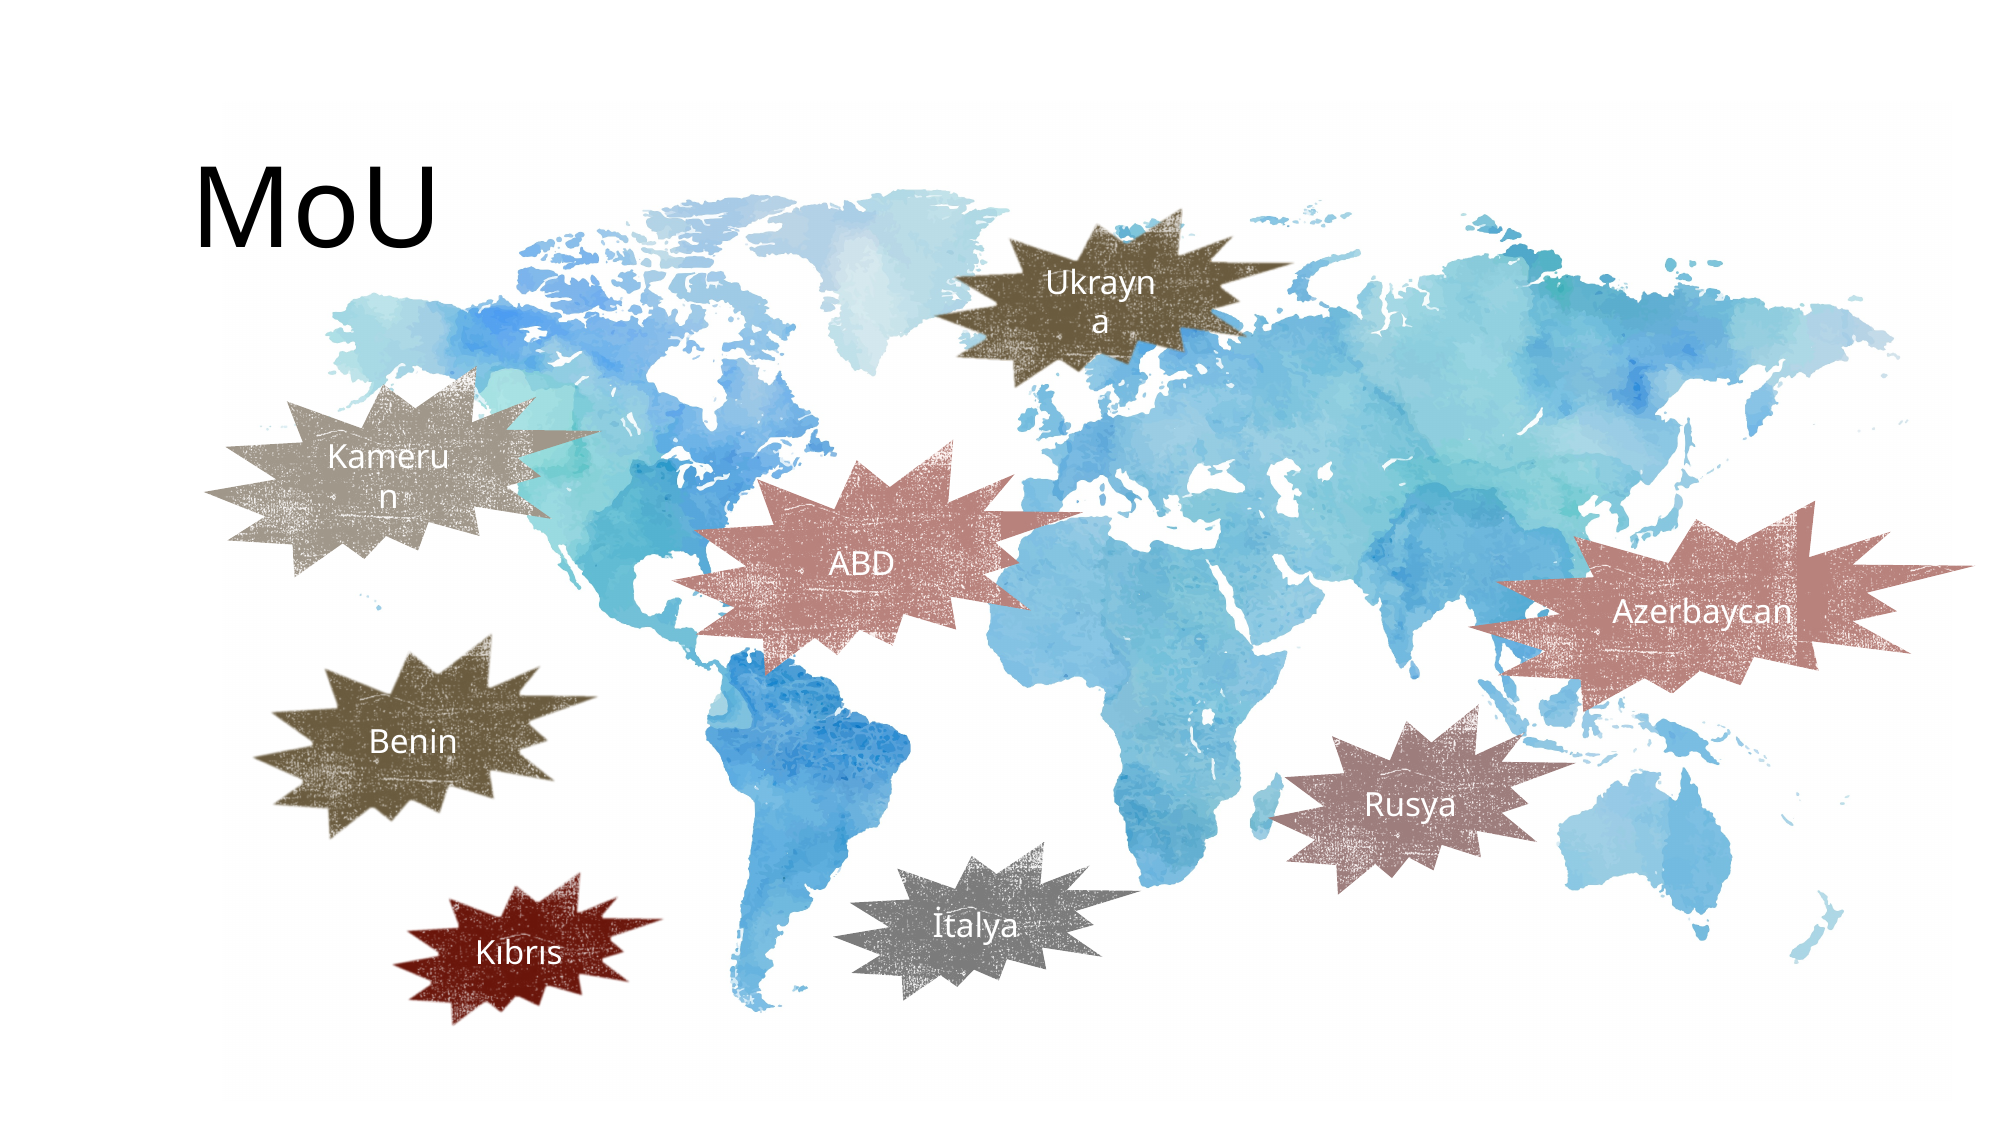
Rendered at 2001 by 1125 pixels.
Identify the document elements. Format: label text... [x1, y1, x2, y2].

text_box Kamerun [203, 488, 222, 500]
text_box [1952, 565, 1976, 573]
picture [222, 101, 1952, 1101]
title MoU [175, 79, 1826, 344]
